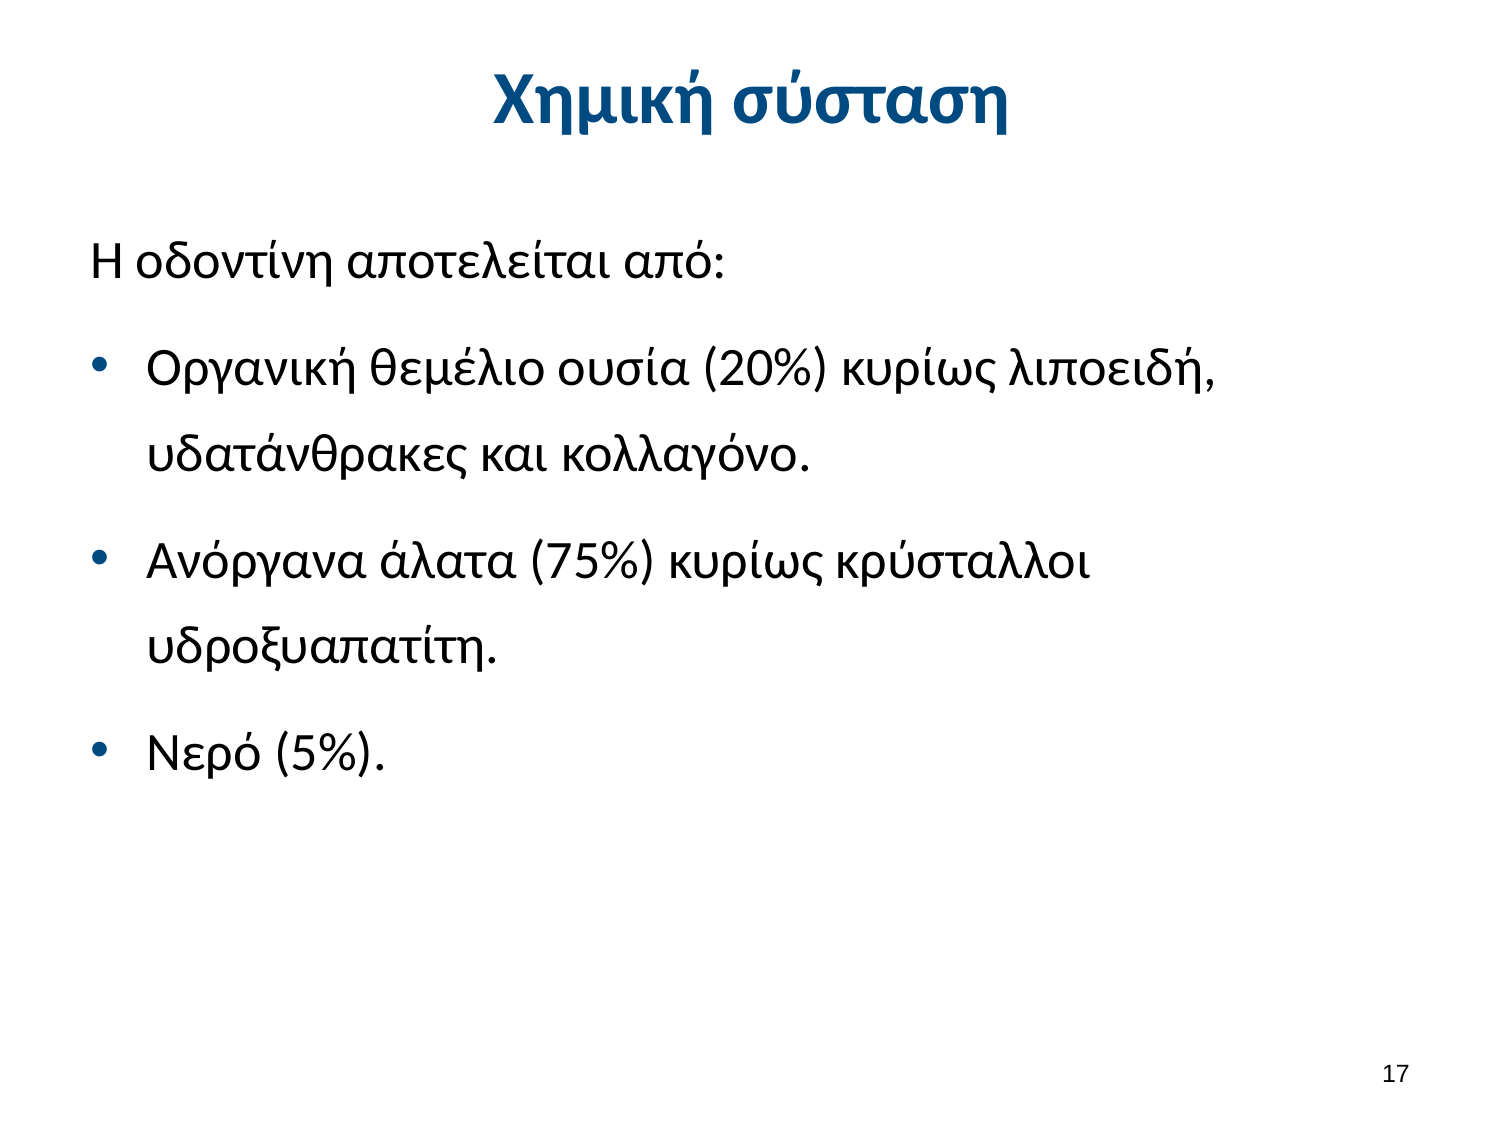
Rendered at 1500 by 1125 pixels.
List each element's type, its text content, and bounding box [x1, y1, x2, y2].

list Η οδοντίνη αποτελείται από: Οργανική θεμέλιο ουσία (20%) κυρίως λιποειδή, υδατάνθρακες και κολλαγόνο. Ανόργανα άλατα (75%) κυρίως κρύσταλλοι υδροξυαπατίτη. Νερό (5%). [75, 196, 1425, 1024]
slide_number 16 [1074, 1042, 1425, 1103]
title Χημική σύσταση [76, 19, 1427, 169]
